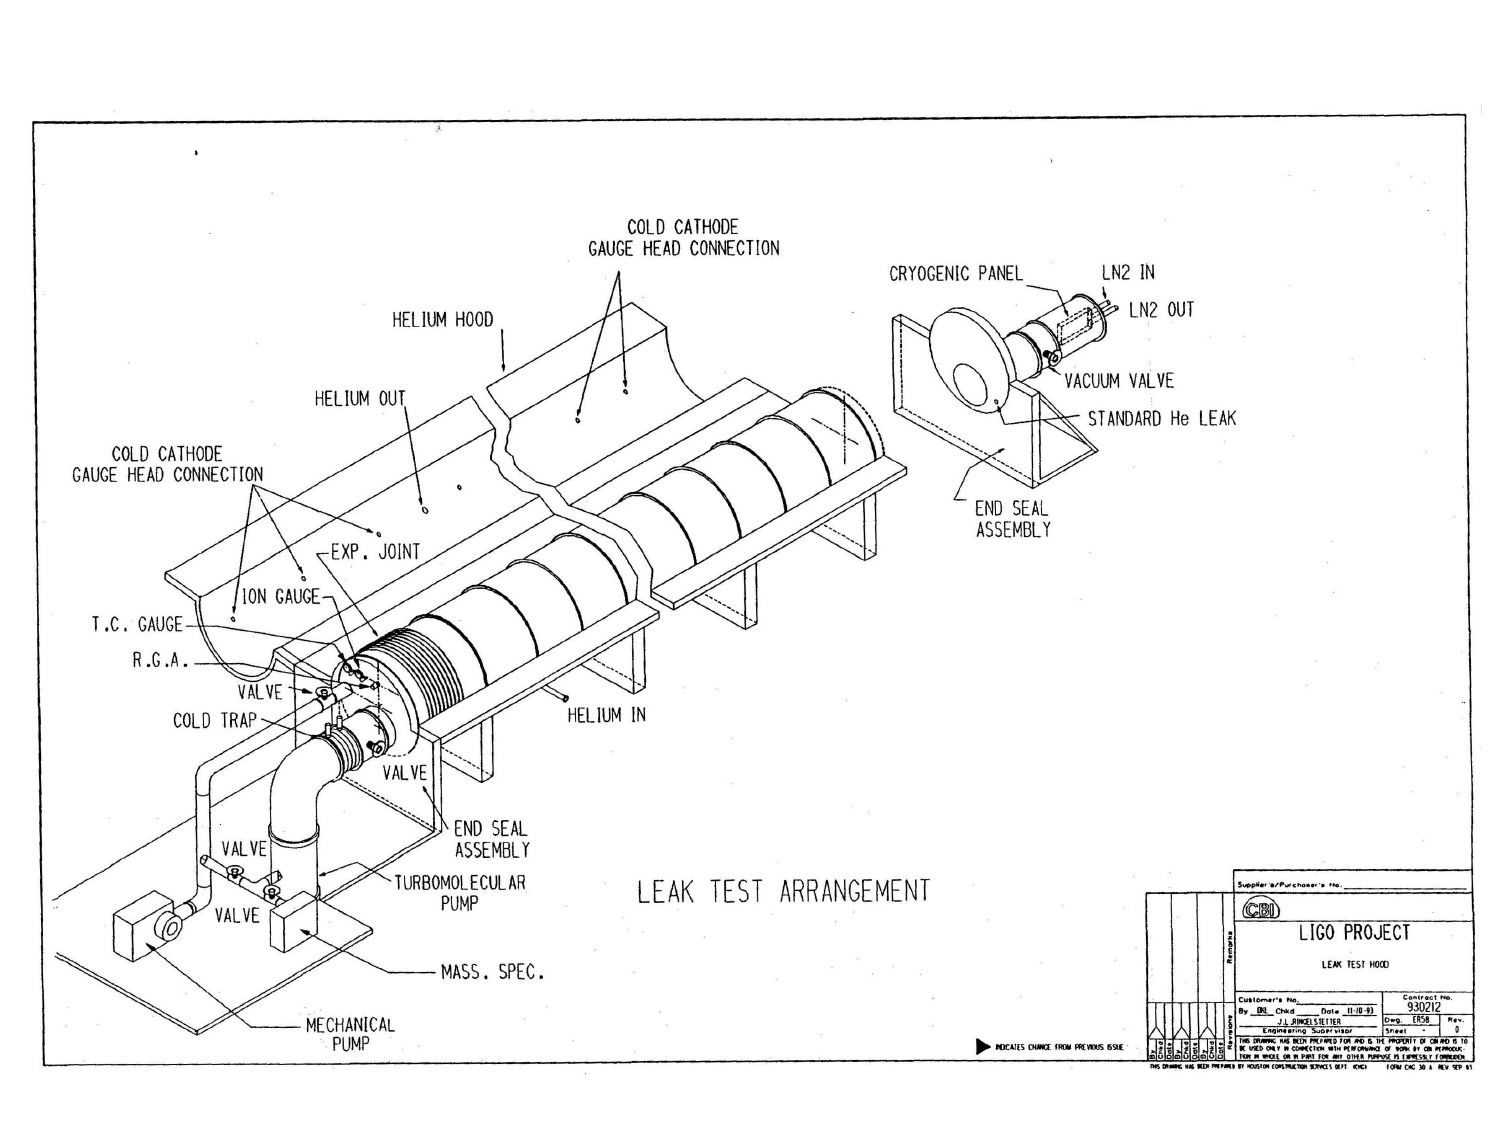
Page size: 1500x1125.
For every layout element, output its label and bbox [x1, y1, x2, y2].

picture [27, 105, 1482, 1076]
